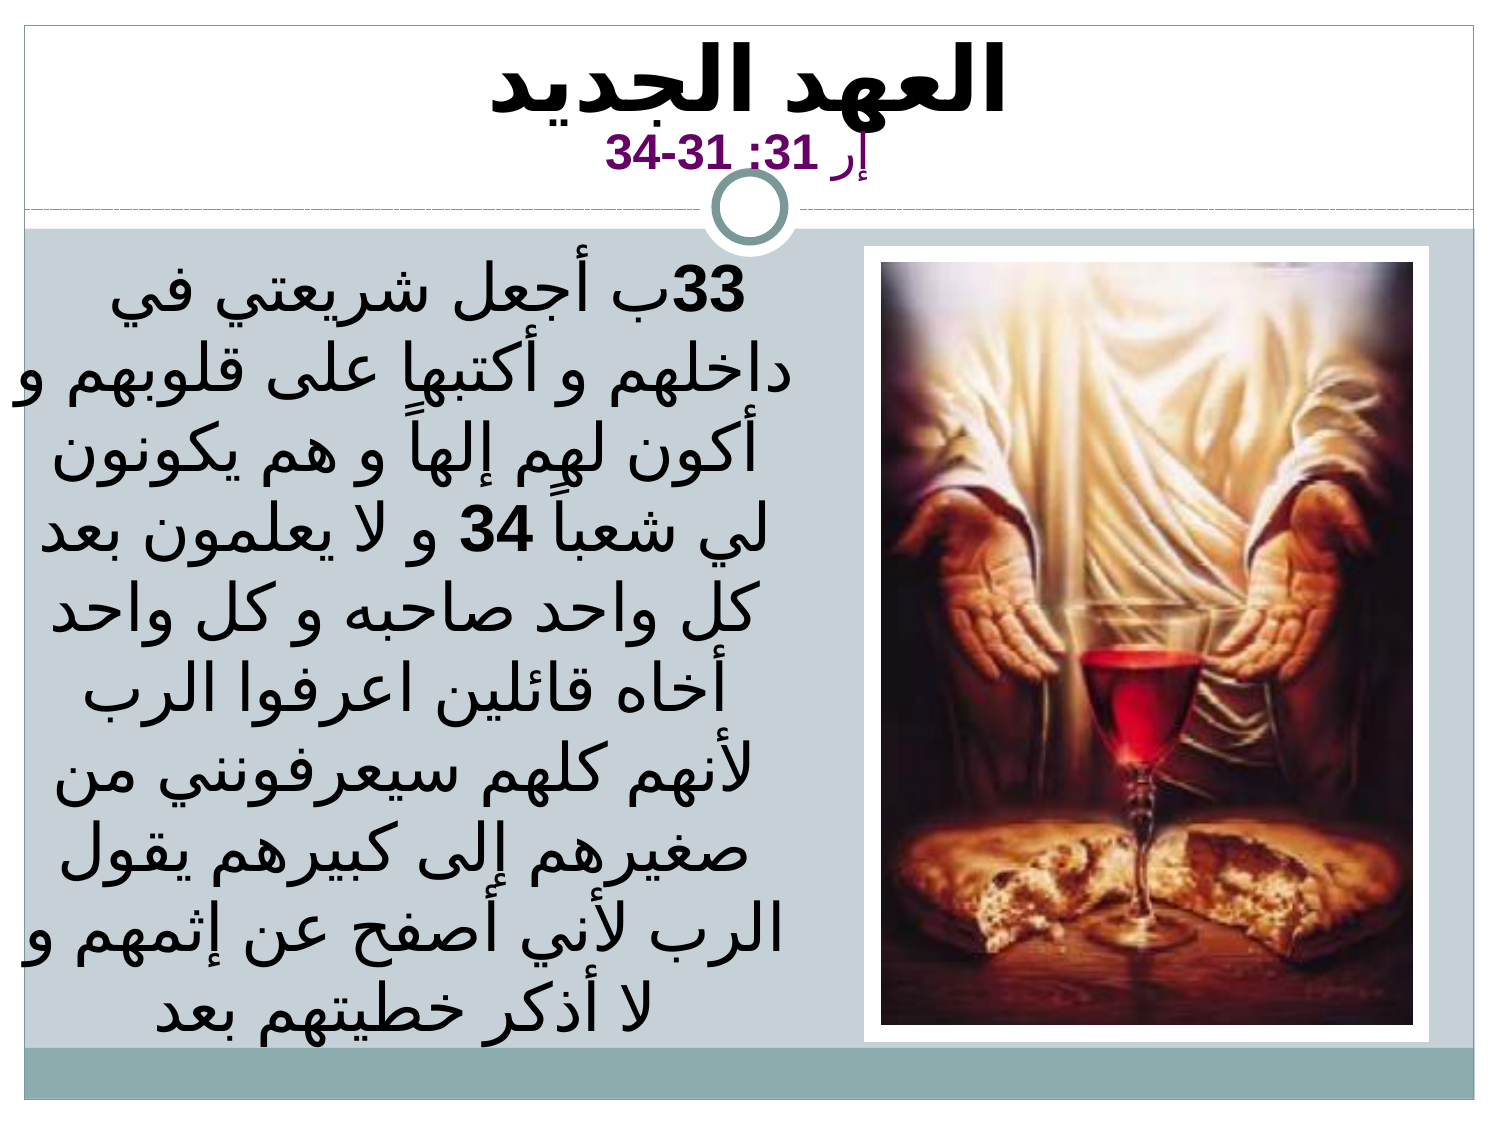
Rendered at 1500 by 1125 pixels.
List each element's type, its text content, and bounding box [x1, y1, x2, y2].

text_box إر 31: 31-34 [507, 112, 968, 188]
text_box 33ب أجعل شريعتي في داخلهم و أكتبها على قلوبهم و أكون لهم إلهاً و هم يكونون لي شعباً 34 و لا يعلمون بعد كل واحد صاحبه و كل واحد أخاه قائلين اعرفوا الرب لأنهم كلهم سيعرفونني من صغيرهم إلى كبيرهم يقول الرب لأني أصفح عن إثمهم و لا أذكر خطيتهم بعد [7, 237, 848, 1052]
picture [880, 262, 1413, 1026]
title العهد الجديد [48, 11, 1450, 138]
